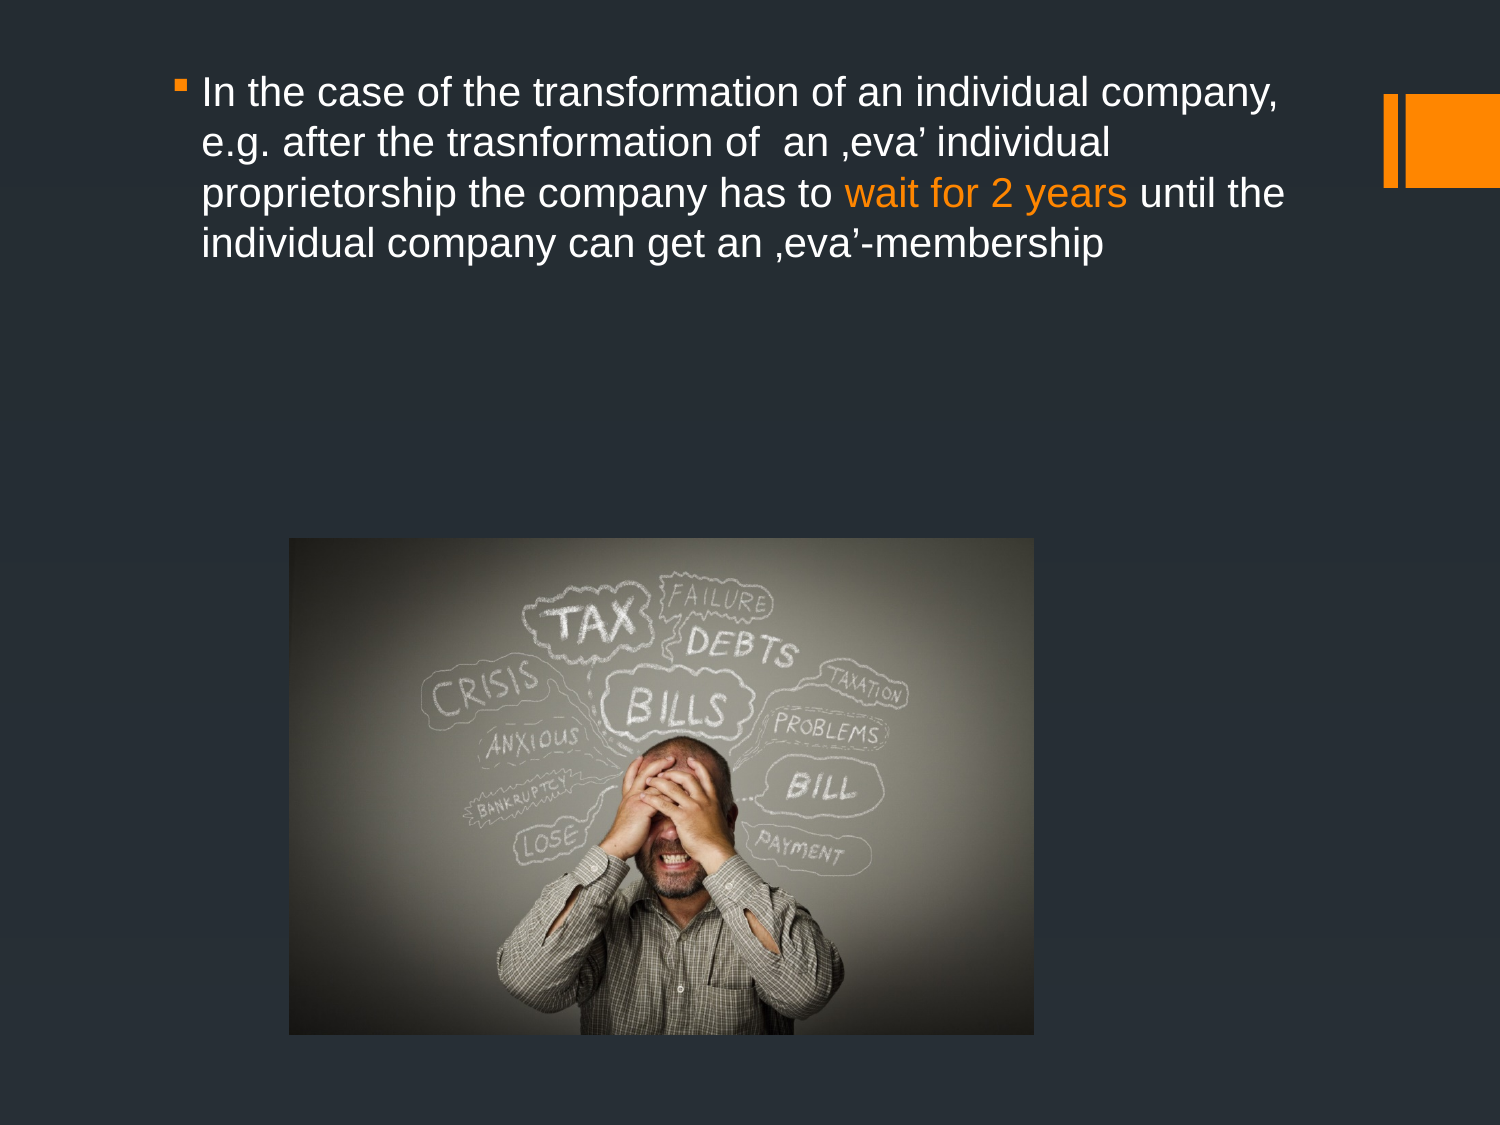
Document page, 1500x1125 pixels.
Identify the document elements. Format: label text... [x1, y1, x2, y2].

picture [288, 538, 1035, 1036]
list In the case of the transformation of an individual company, e.g. after the trasnformation of an ‚eva’ individual proprietorship the company has to wait for 2 years until the individual company can get an ‚eva’-membership [149, 57, 1349, 639]
